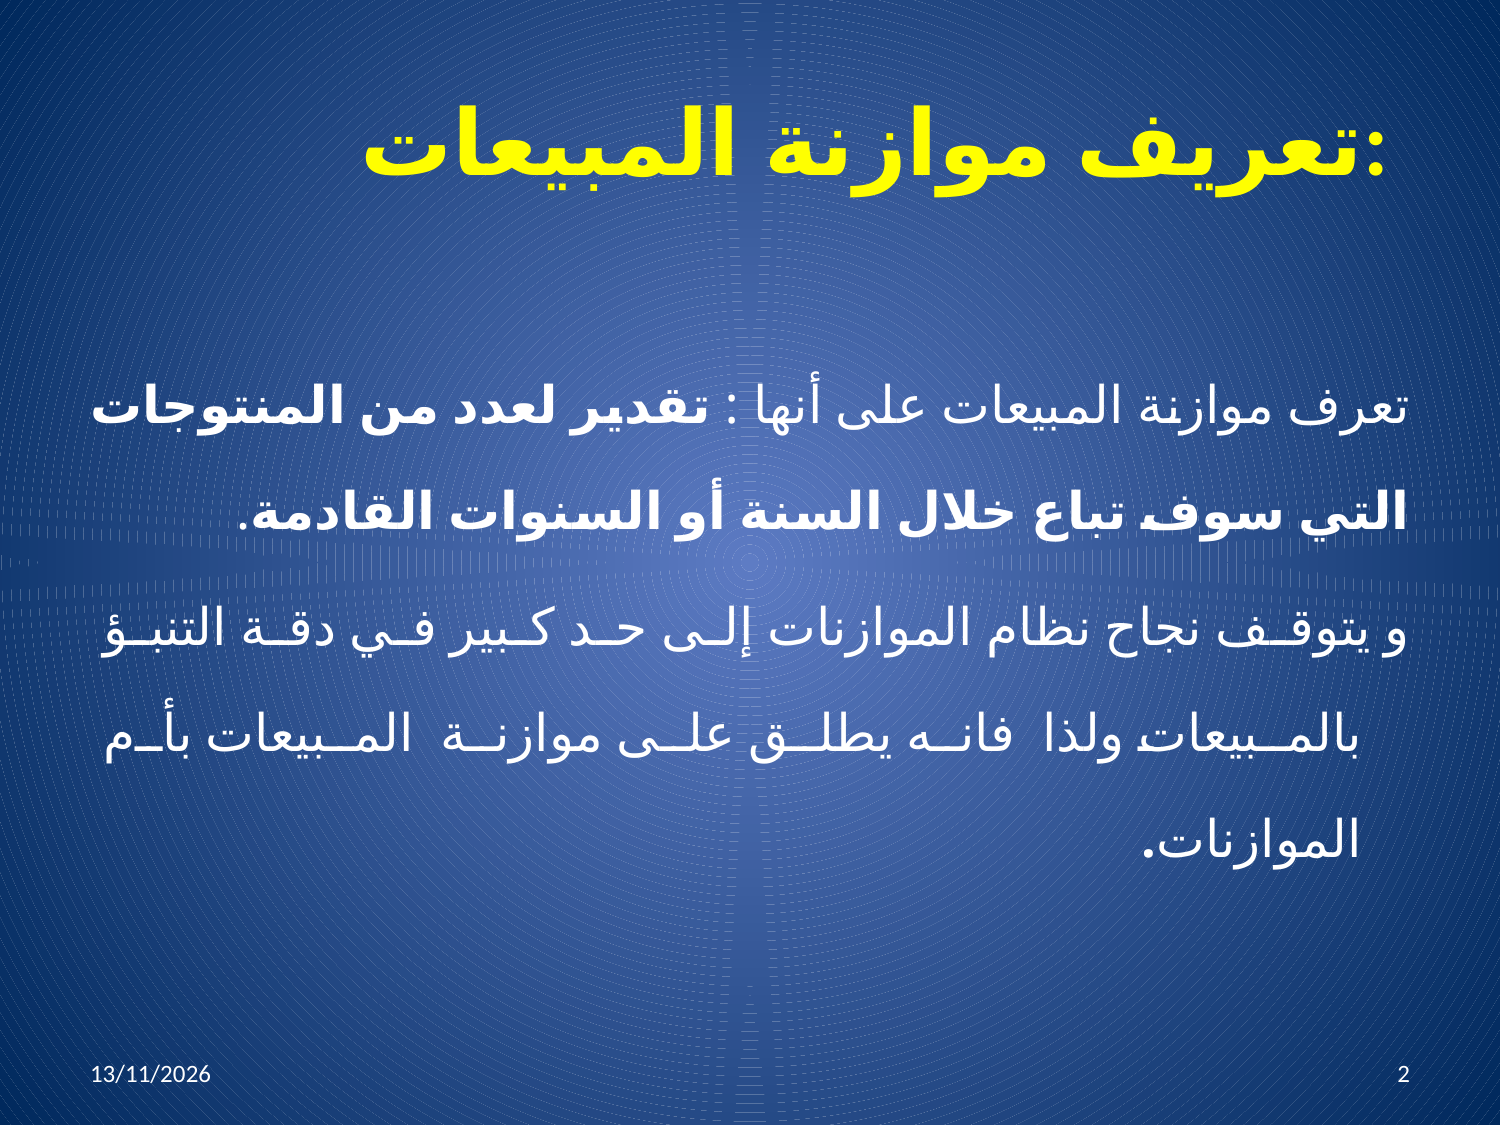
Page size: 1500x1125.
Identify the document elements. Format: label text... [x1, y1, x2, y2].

slide_number 2 [1074, 1042, 1425, 1103]
list تعرف موازنة المبيعات على أنها : تقدير لعدد من المنتوجات التي سوف تباع خلال السنة أو السنوات القادمة. و يتوقف نجاح نظام الموازنات إلى حد كبير في دقة التنبؤ بالمبيعات ولذا فانه يطلق على موازنة المبيعات بأم الموازنات. [75, 321, 1425, 988]
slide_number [75, 1042, 425, 1103]
title تعريف موازنة المبيعات: [75, 45, 1425, 233]
